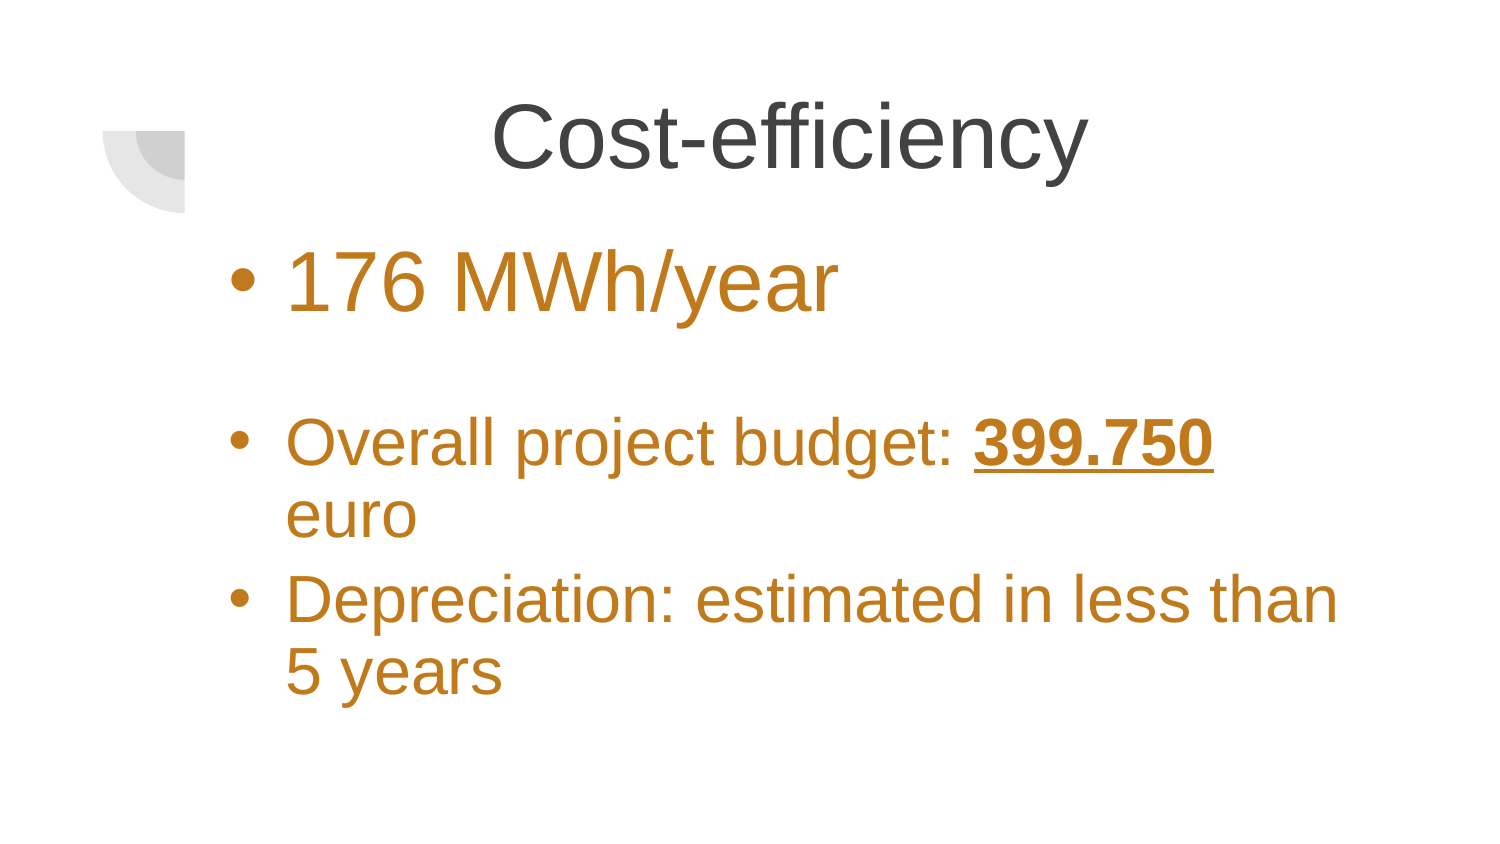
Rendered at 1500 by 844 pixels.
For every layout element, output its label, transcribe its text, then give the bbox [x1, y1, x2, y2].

title Cost-efficiency [213, 53, 1368, 210]
list 176 MWh/year Overall project budget: 399.750 euro Depreciation: estimated in less than 5 years [213, 230, 1368, 786]
